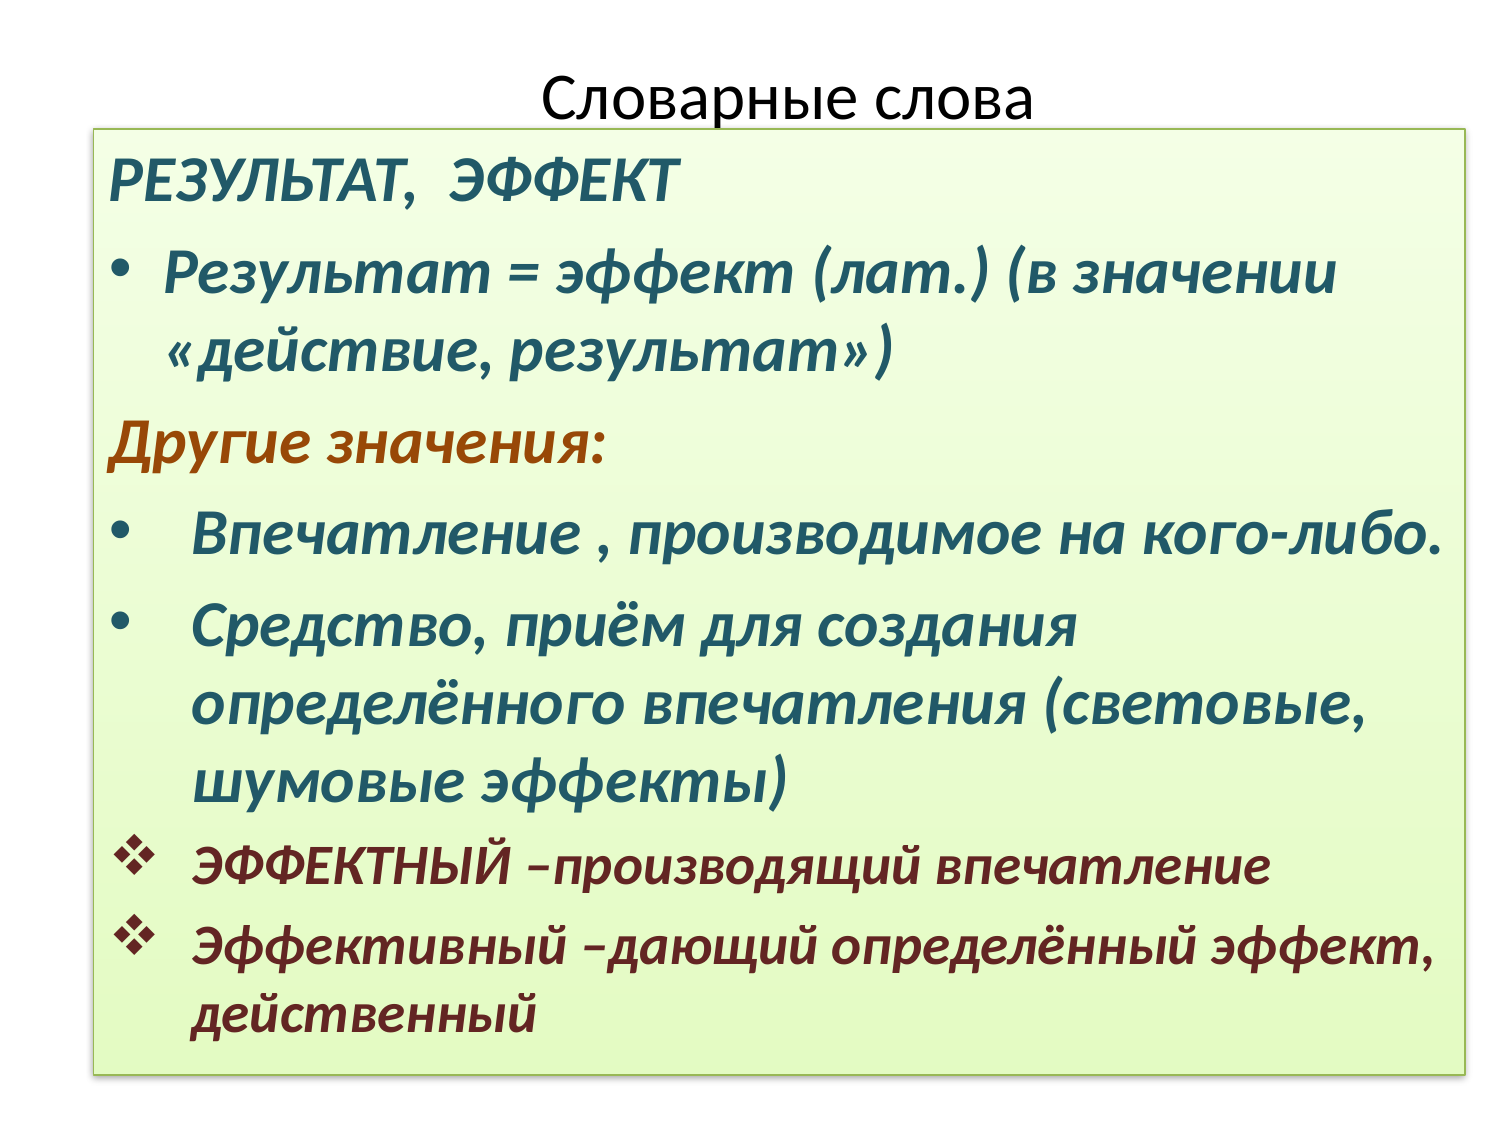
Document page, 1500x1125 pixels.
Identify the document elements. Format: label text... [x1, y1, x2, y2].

title Словарные слова [152, 45, 1425, 125]
list РЕЗУЛЬТАТ, ЭФФЕКТ Результат = эффект (лат.) (в значении «действие, результат») Другие значения: Впечатление , производимое на кого-либо. Средство, приём для создания определённого впечатления (световые, шумовые эффекты) ЭФФЕКТНЫЙ –производящий впечатление Эффективный –дающий определённый эффект, действенный [93, 128, 1466, 1076]
